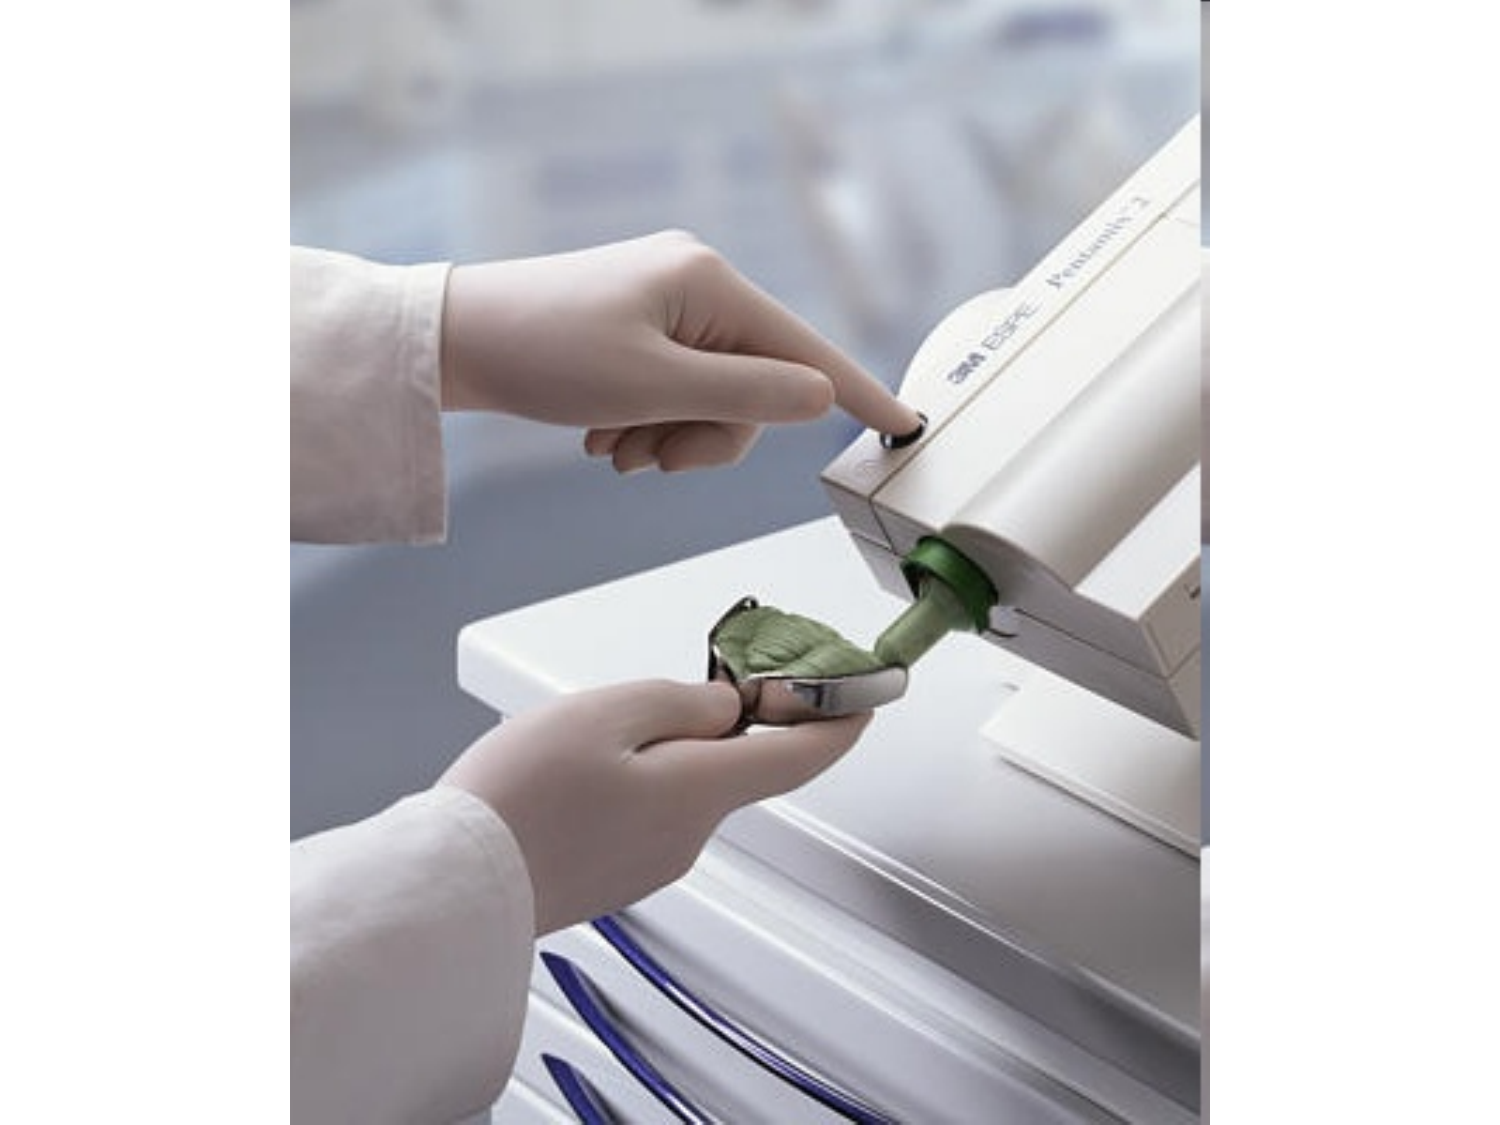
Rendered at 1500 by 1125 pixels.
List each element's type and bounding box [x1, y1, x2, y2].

picture [289, 0, 1211, 1125]
